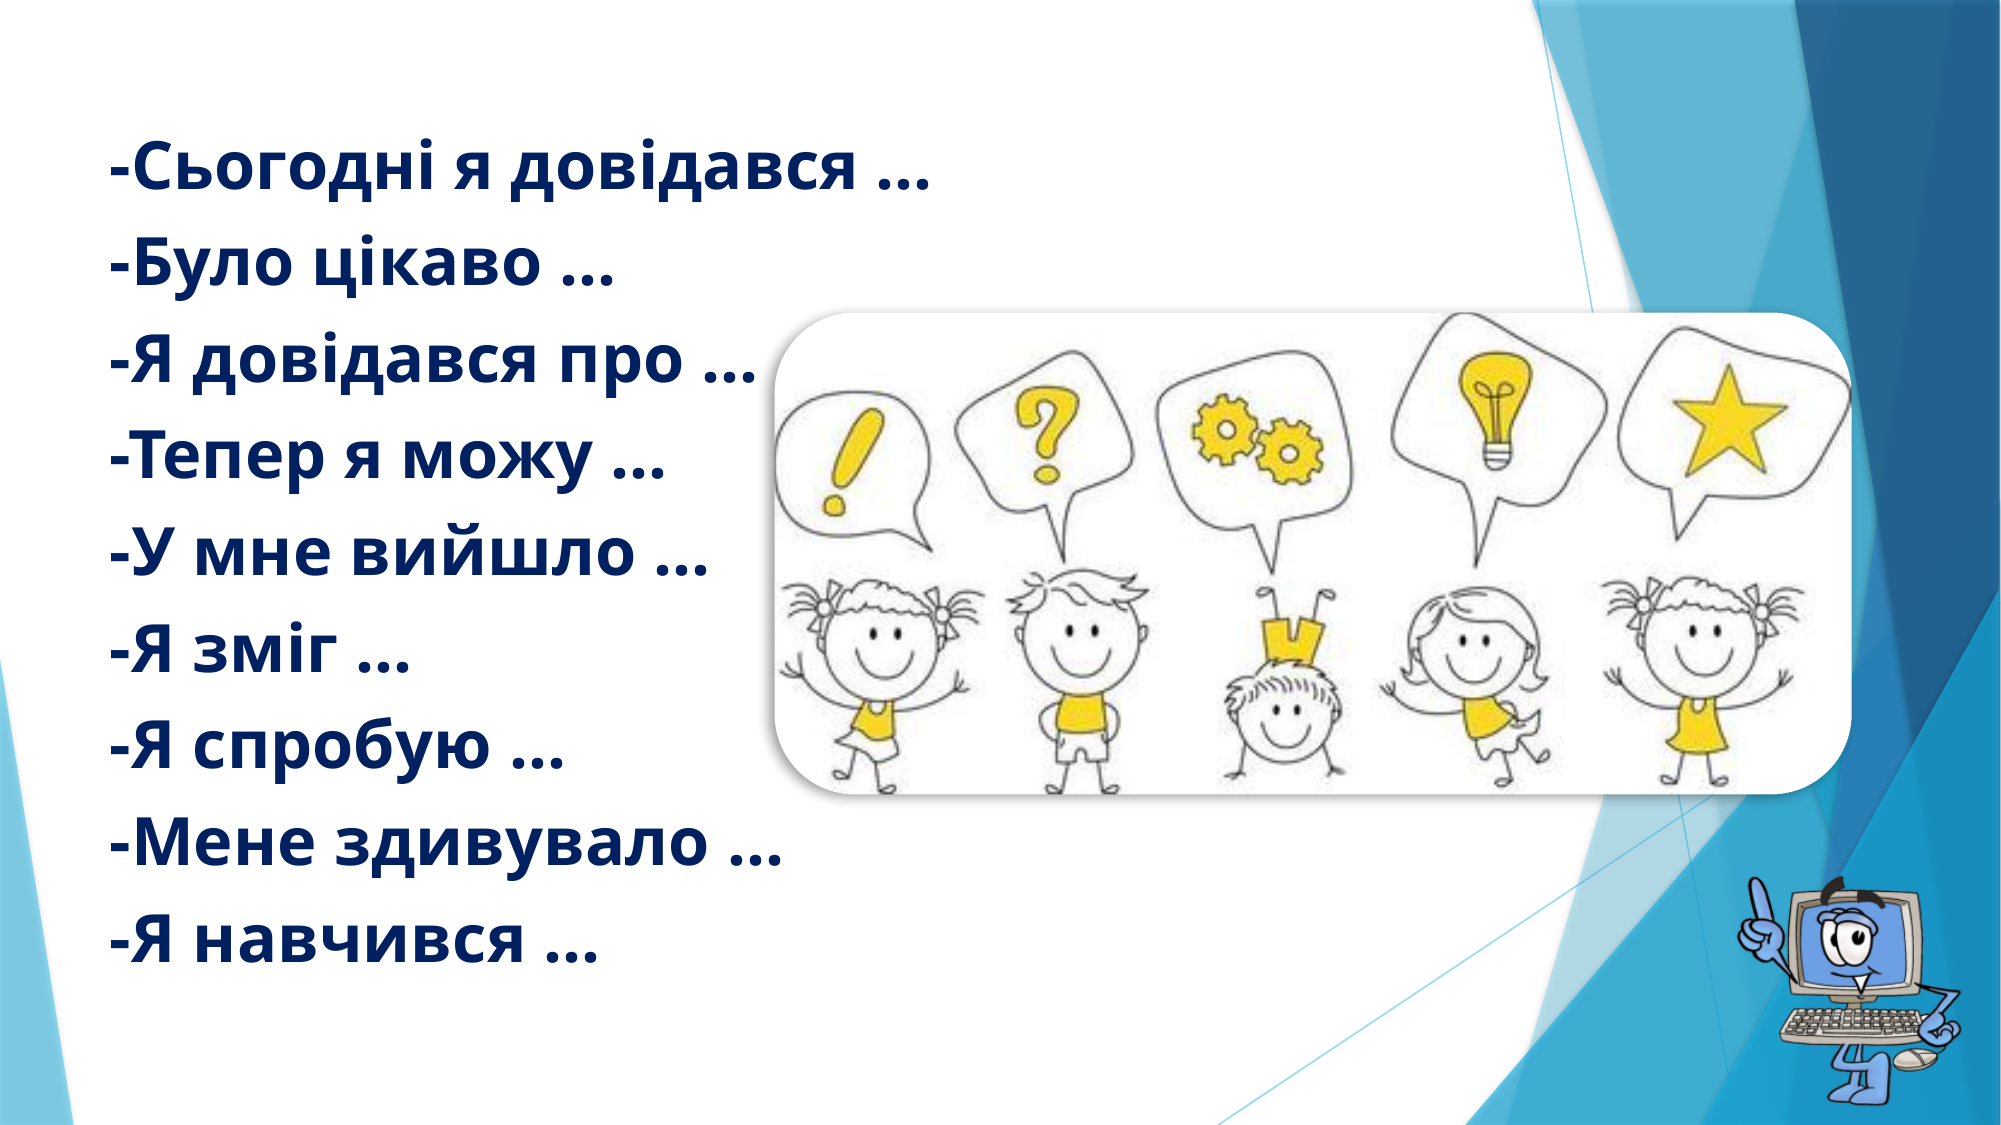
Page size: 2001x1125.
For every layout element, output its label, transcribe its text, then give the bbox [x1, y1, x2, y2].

text_box -Сьогодні я довідався … -Було цікаво … -Я довідався про … -Тепер я можу … -У мне вийшло … -Я зміг … -Я спробую … -Мене здивувало … -Я навчився … [20, 115, 1335, 983]
picture [774, 311, 1853, 795]
picture [1731, 871, 1973, 1113]
